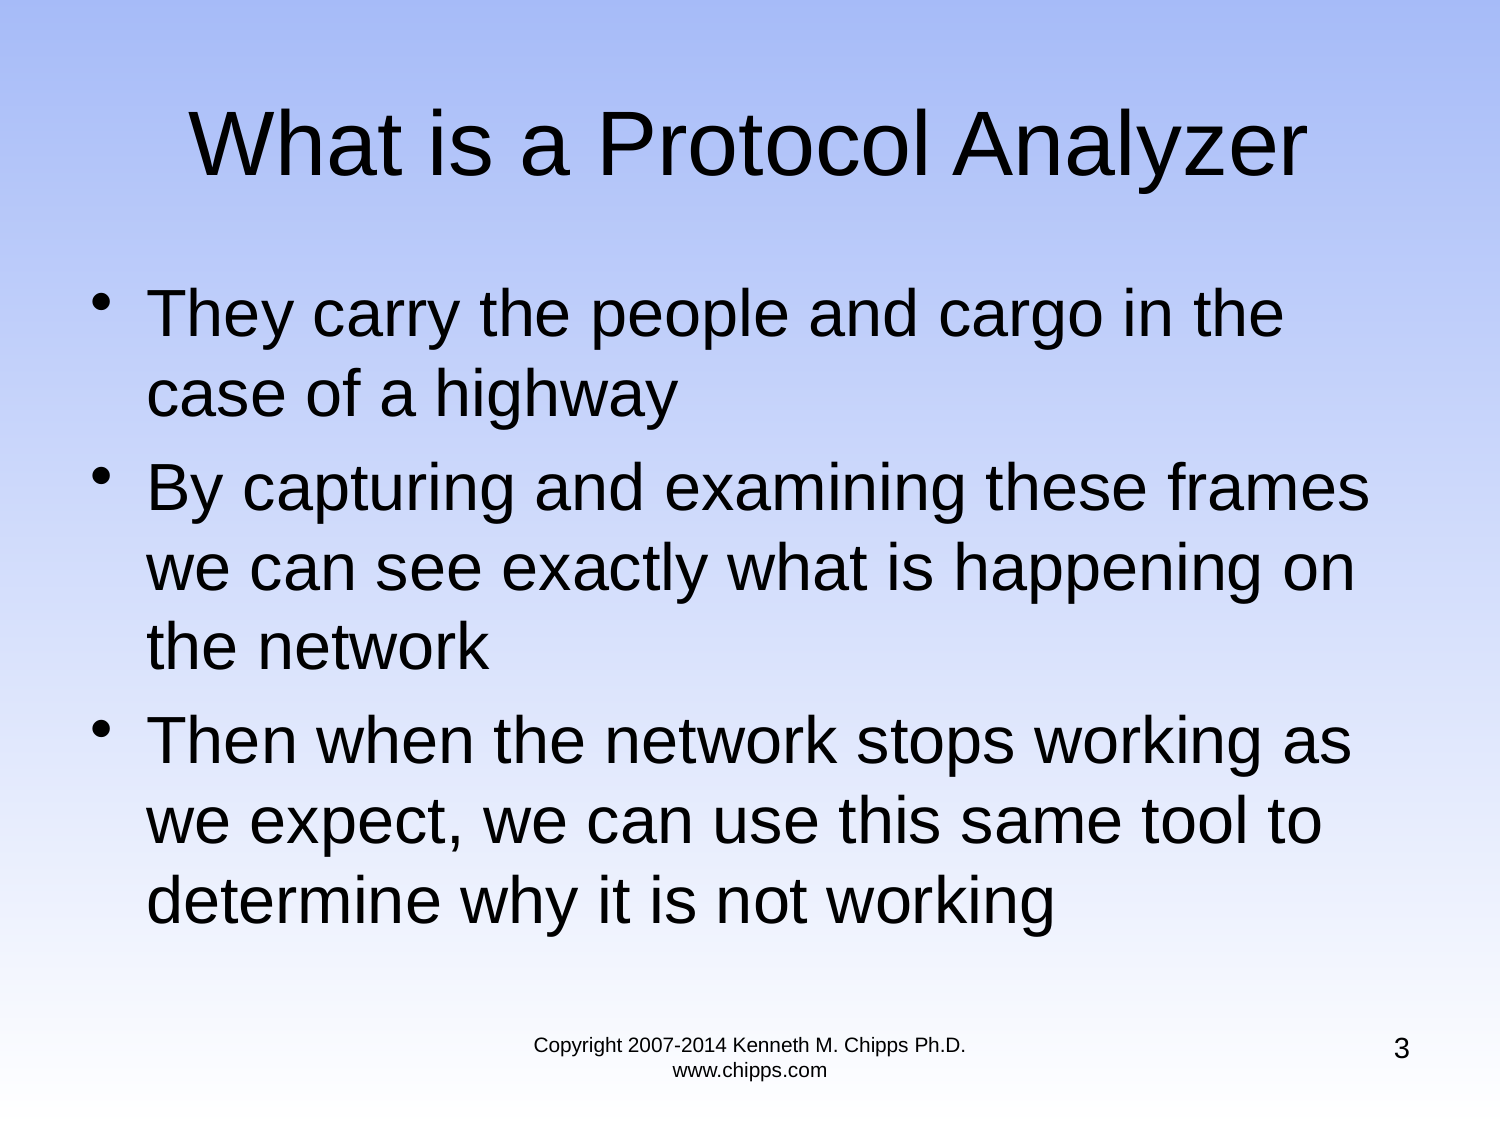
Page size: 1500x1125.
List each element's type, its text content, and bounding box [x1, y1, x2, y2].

slide_number 3 [1074, 1021, 1426, 1101]
footer Copyright 2007-2014 Kenneth M. Chipps Ph.D. www.chipps.com [449, 1024, 1051, 1103]
title What is a Protocol Analyzer [75, 45, 1425, 233]
list They carry the people and cargo in the case of a highway By capturing and examining these frames we can see exactly what is happening on the network Then when the network stops working as we expect, we can use this same tool to determine why it is not working [75, 262, 1425, 1005]
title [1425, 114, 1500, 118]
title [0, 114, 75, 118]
